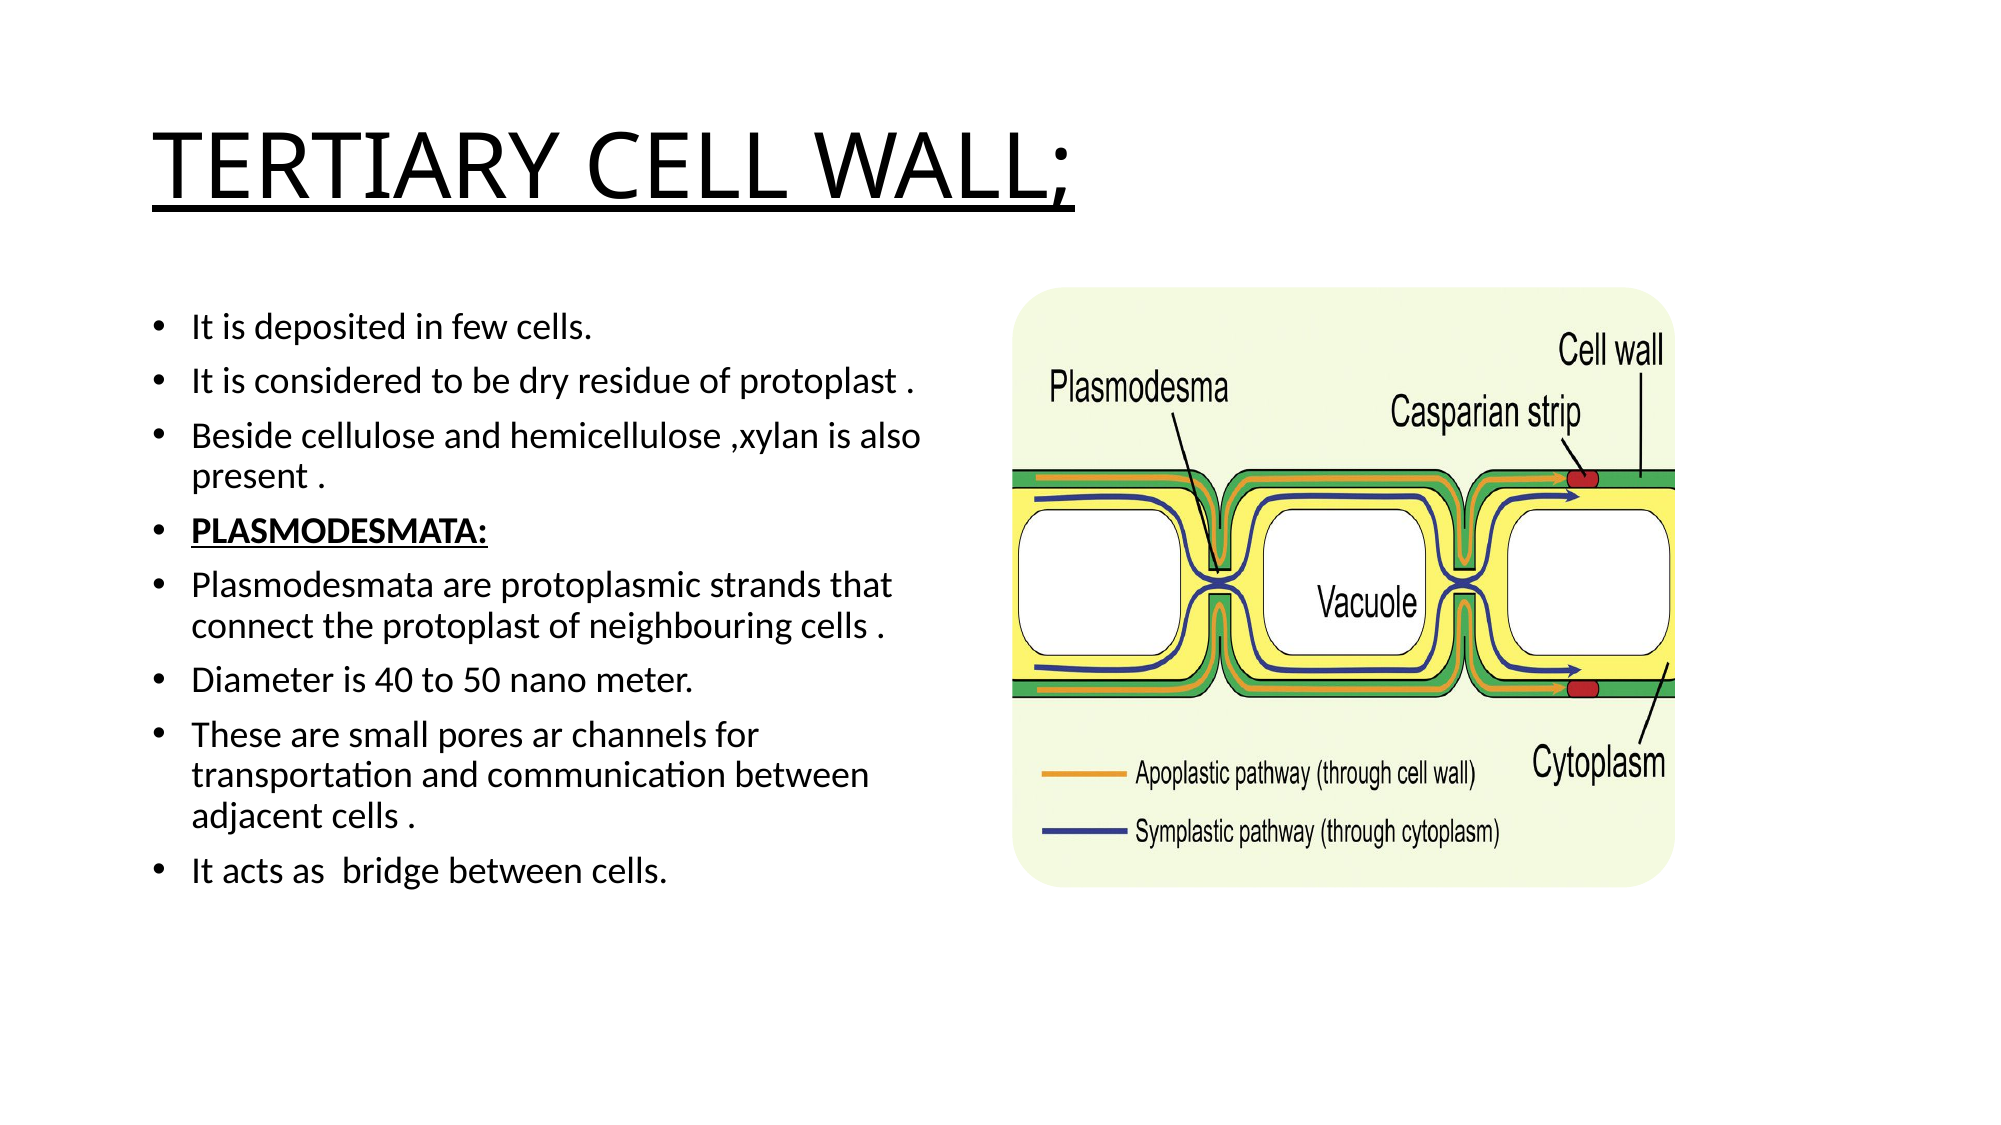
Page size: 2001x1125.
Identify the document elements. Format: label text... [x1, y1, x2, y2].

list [1012, 287, 1675, 888]
title TERTIARY CELL WALL; [137, 59, 1863, 278]
list It is deposited in few cells. It is considered to be dry residue of protoplast . Beside cellulose and hemicellulose ,xylan is also present . PLASMODESMATA: Plasmodesmata are protoplasmic strands that connect the protoplast of neighbouring cells . Diameter is 40 to 50 nano meter. These are small pores ar channels for transportation and communication between adjacent cells . It acts as bridge between cells. [137, 299, 988, 1014]
